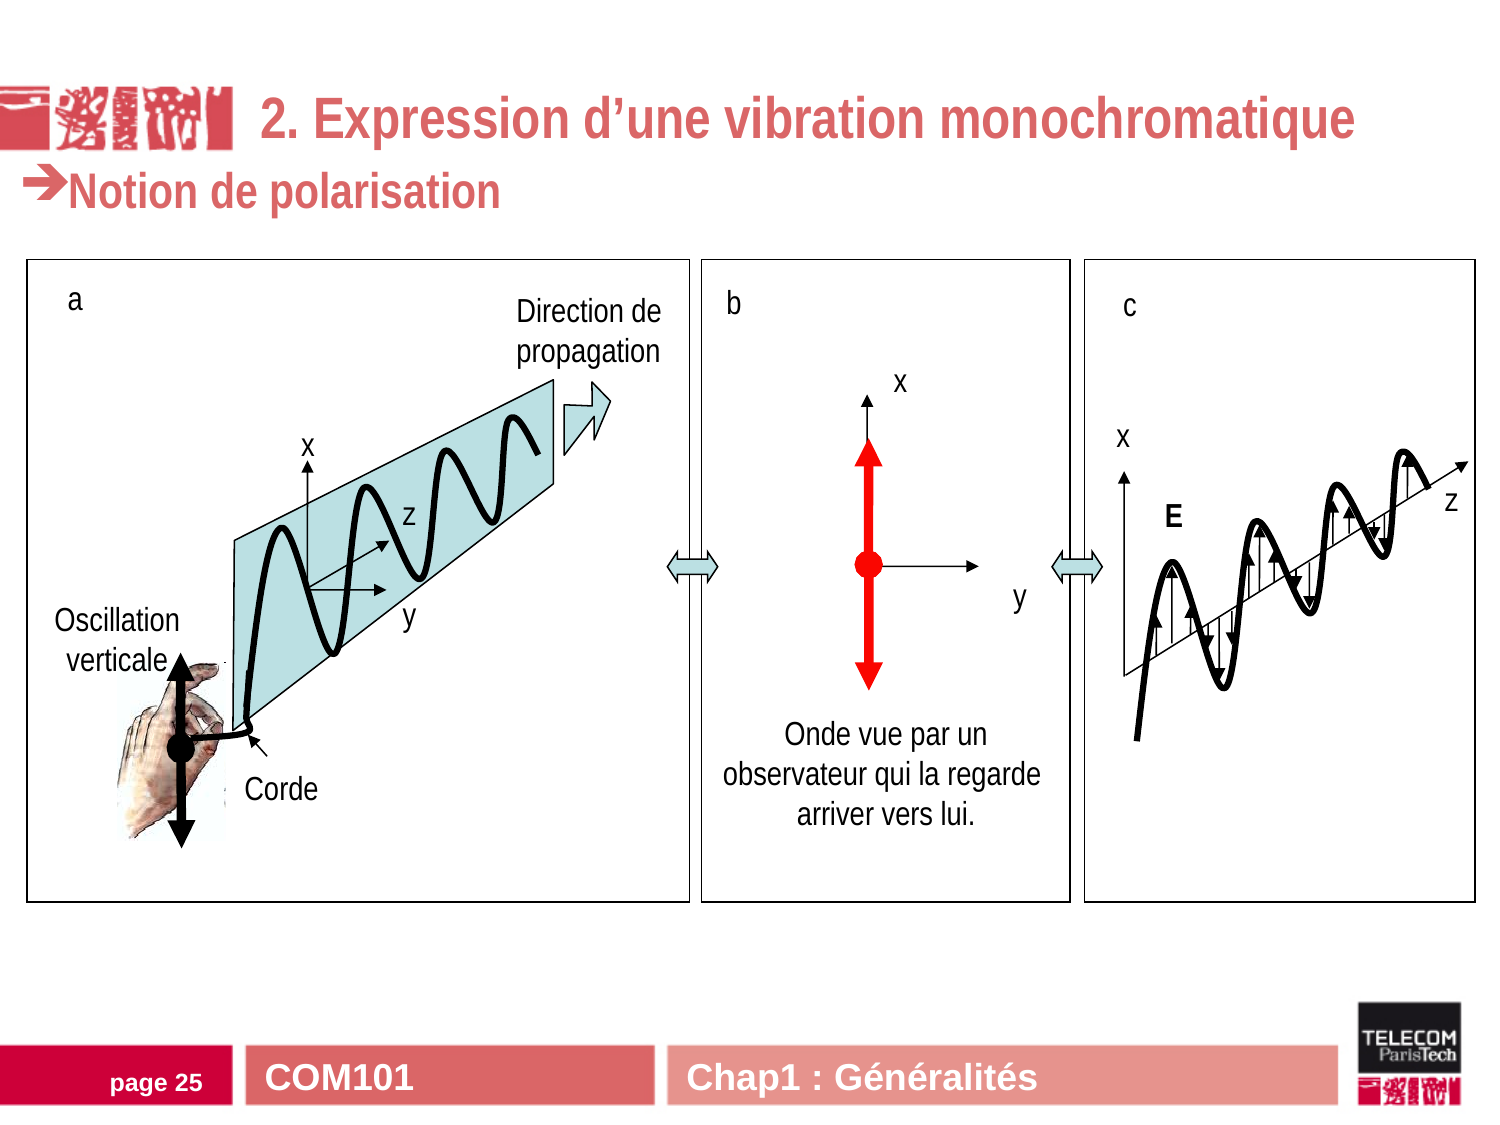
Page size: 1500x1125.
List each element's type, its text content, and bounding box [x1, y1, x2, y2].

text_box COM101 Chap1 : Généralités [249, 1045, 1463, 1111]
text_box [26, 259, 1476, 903]
text_box Notion de polarisation [4, 150, 517, 226]
text_box 2. Expression d’une vibration monochromatique [245, 72, 1458, 163]
slide_number page 24 [94, 1058, 232, 1107]
picture [0, 0, 1500, 1125]
